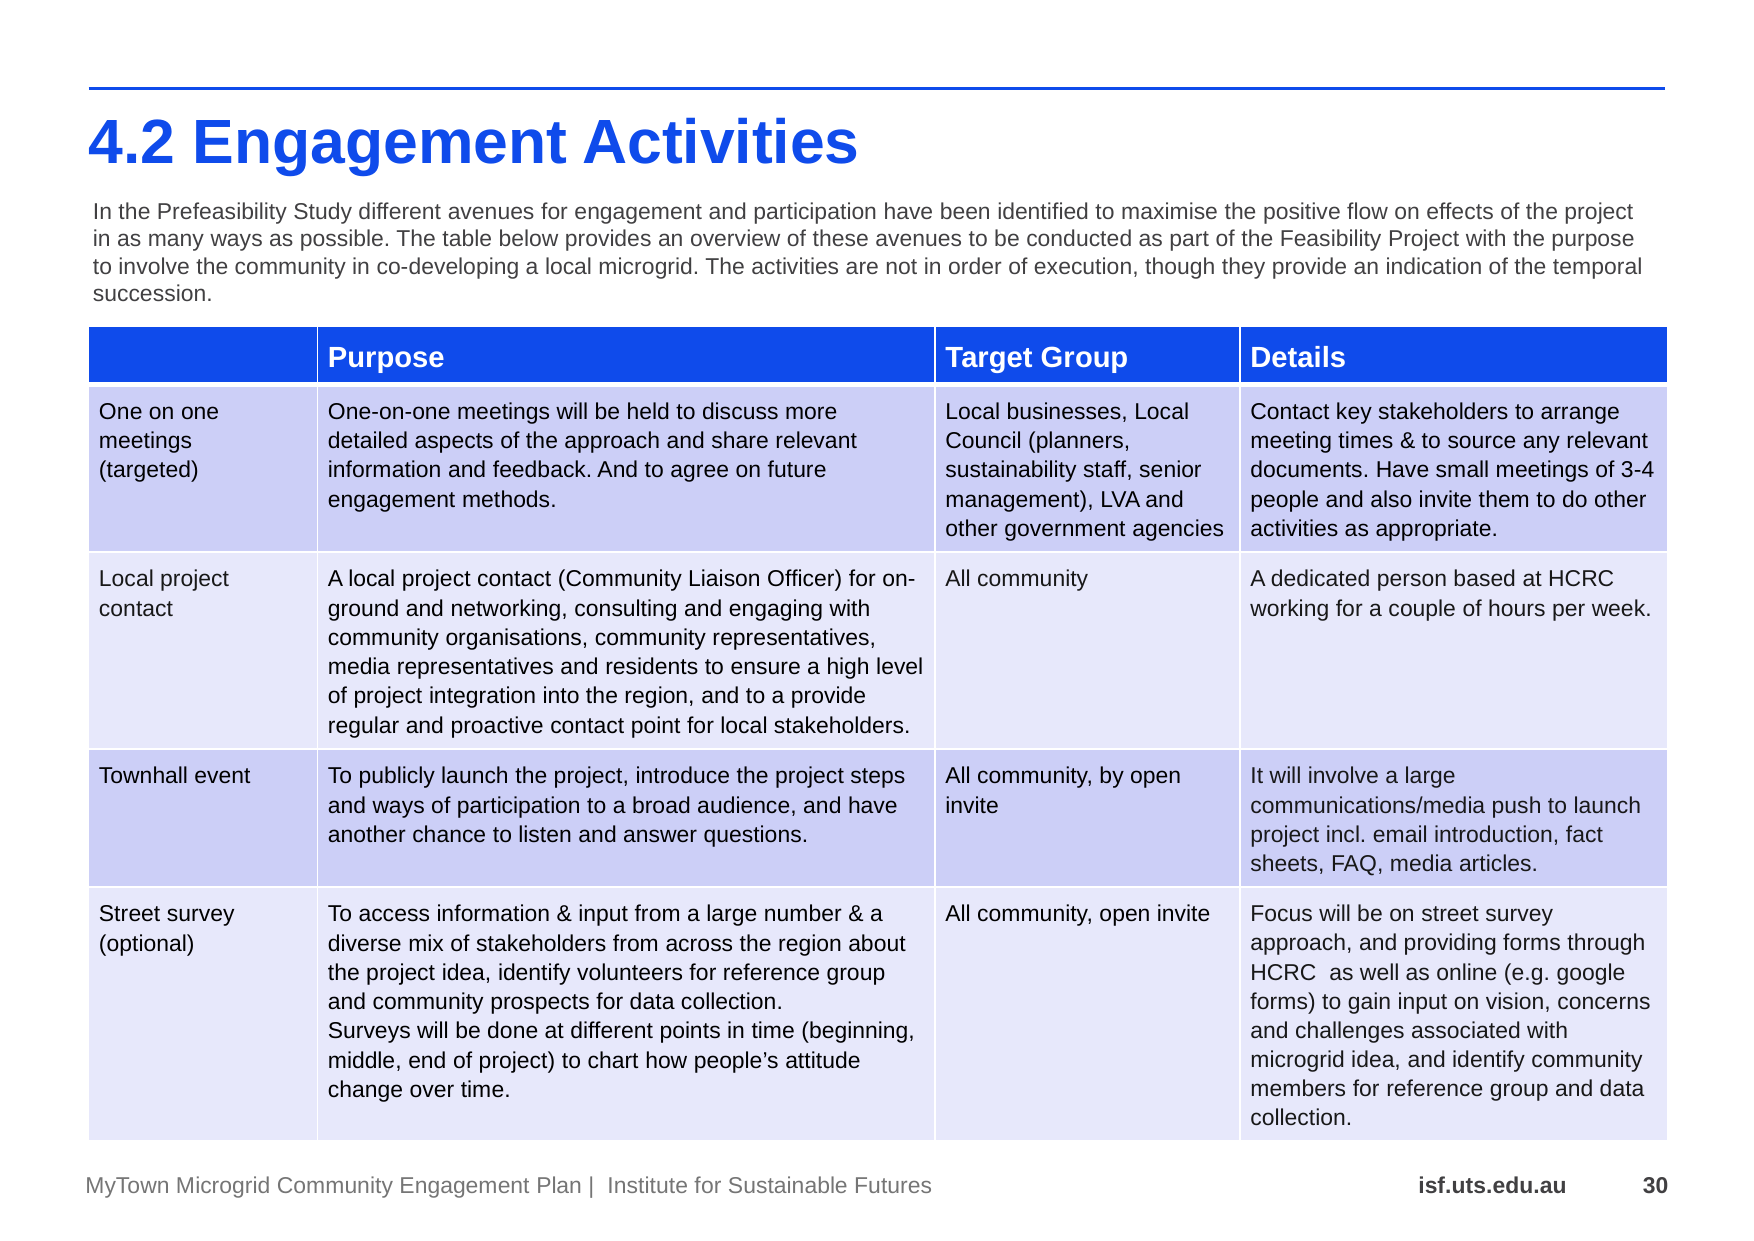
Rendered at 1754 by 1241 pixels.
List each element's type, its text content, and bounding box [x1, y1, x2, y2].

table_cell Contact key stakeholders to arrange meeting times & to source any relevant documents. Have small meetings of 3-4 people and also invite them to do other activities as appropriate. [1241, 387, 1667, 551]
slide_number 30 [1598, 1161, 1669, 1209]
table_cell One-on-one meetings will be held to discuss more detailed aspects of the approach and share relevant information and feedback. And to agree on future engagement methods. [318, 387, 934, 551]
table_cell It will involve a large communications/media push to launch project incl. email introduction, fact sheets, FAQ, media articles. [1241, 750, 1667, 886]
table_header Purpose [318, 327, 934, 382]
table_cell A local project contact (Community Liaison Officer) for on‐ground and networking, consulting and engaging with community organisations, community representatives, media representatives and residents to ensure a high level of project integration into the region, and to a provide regular and proactive contact point for local stakeholders. [318, 553, 934, 748]
table_header Details [1241, 327, 1667, 382]
table_cell All community, by open invite [936, 750, 1239, 886]
table_cell All community, open invite [936, 888, 1239, 1140]
text_box In the Prefeasibility Study different avenues for engagement and participation have been identified to maximise the positive flow on effects of the project in as many ways as possible. The table below provides an overview of these avenues to be conducted as part of the Feasibility Project with the purpose to involve the community in co-developing a local microgrid. The activities are not in order of execution, though they provide an indication of the temporal succession. [78, 189, 1666, 314]
table_cell To publicly launch the project, introduce the project steps and ways of participation to a broad audience, and have another chance to listen and answer questions. [318, 750, 934, 886]
table_header Target Group [936, 327, 1239, 382]
table_cell All community [936, 553, 1239, 748]
table_cell Street survey (optional) [89, 888, 317, 1140]
table_cell Focus will be on street survey approach, and providing forms through HCRC as well as online (e.g. google forms) to gain input on vision, concerns and challenges associated with microgrid idea, and identify community members for reference group and data collection. [1241, 888, 1667, 1140]
title 4.2 Engagement Activities [88, 109, 1666, 189]
footer MyTown Microgrid Community Engagement Plan | Institute for Sustainable Futures [85, 1161, 973, 1209]
table_cell A dedicated person based at HCRC working for a couple of hours per week. [1241, 553, 1667, 748]
table_cell To access information & input from a large number & a diverse mix of stakeholders from across the region about the project idea, identify volunteers for reference group and community prospects for data collection. Surveys will be done at different points in time (beginning, middle, end of project) to chart how people’s attitude change over time. [318, 888, 934, 1140]
table_cell One on one meetings (targeted) [89, 387, 317, 551]
table_cell Local businesses, Local Council (planners, sustainability staff, senior management), LVA and other government agencies [936, 387, 1239, 551]
table_cell Townhall event [89, 750, 317, 886]
table_header [89, 327, 317, 382]
table_cell Local project contact [89, 553, 317, 748]
